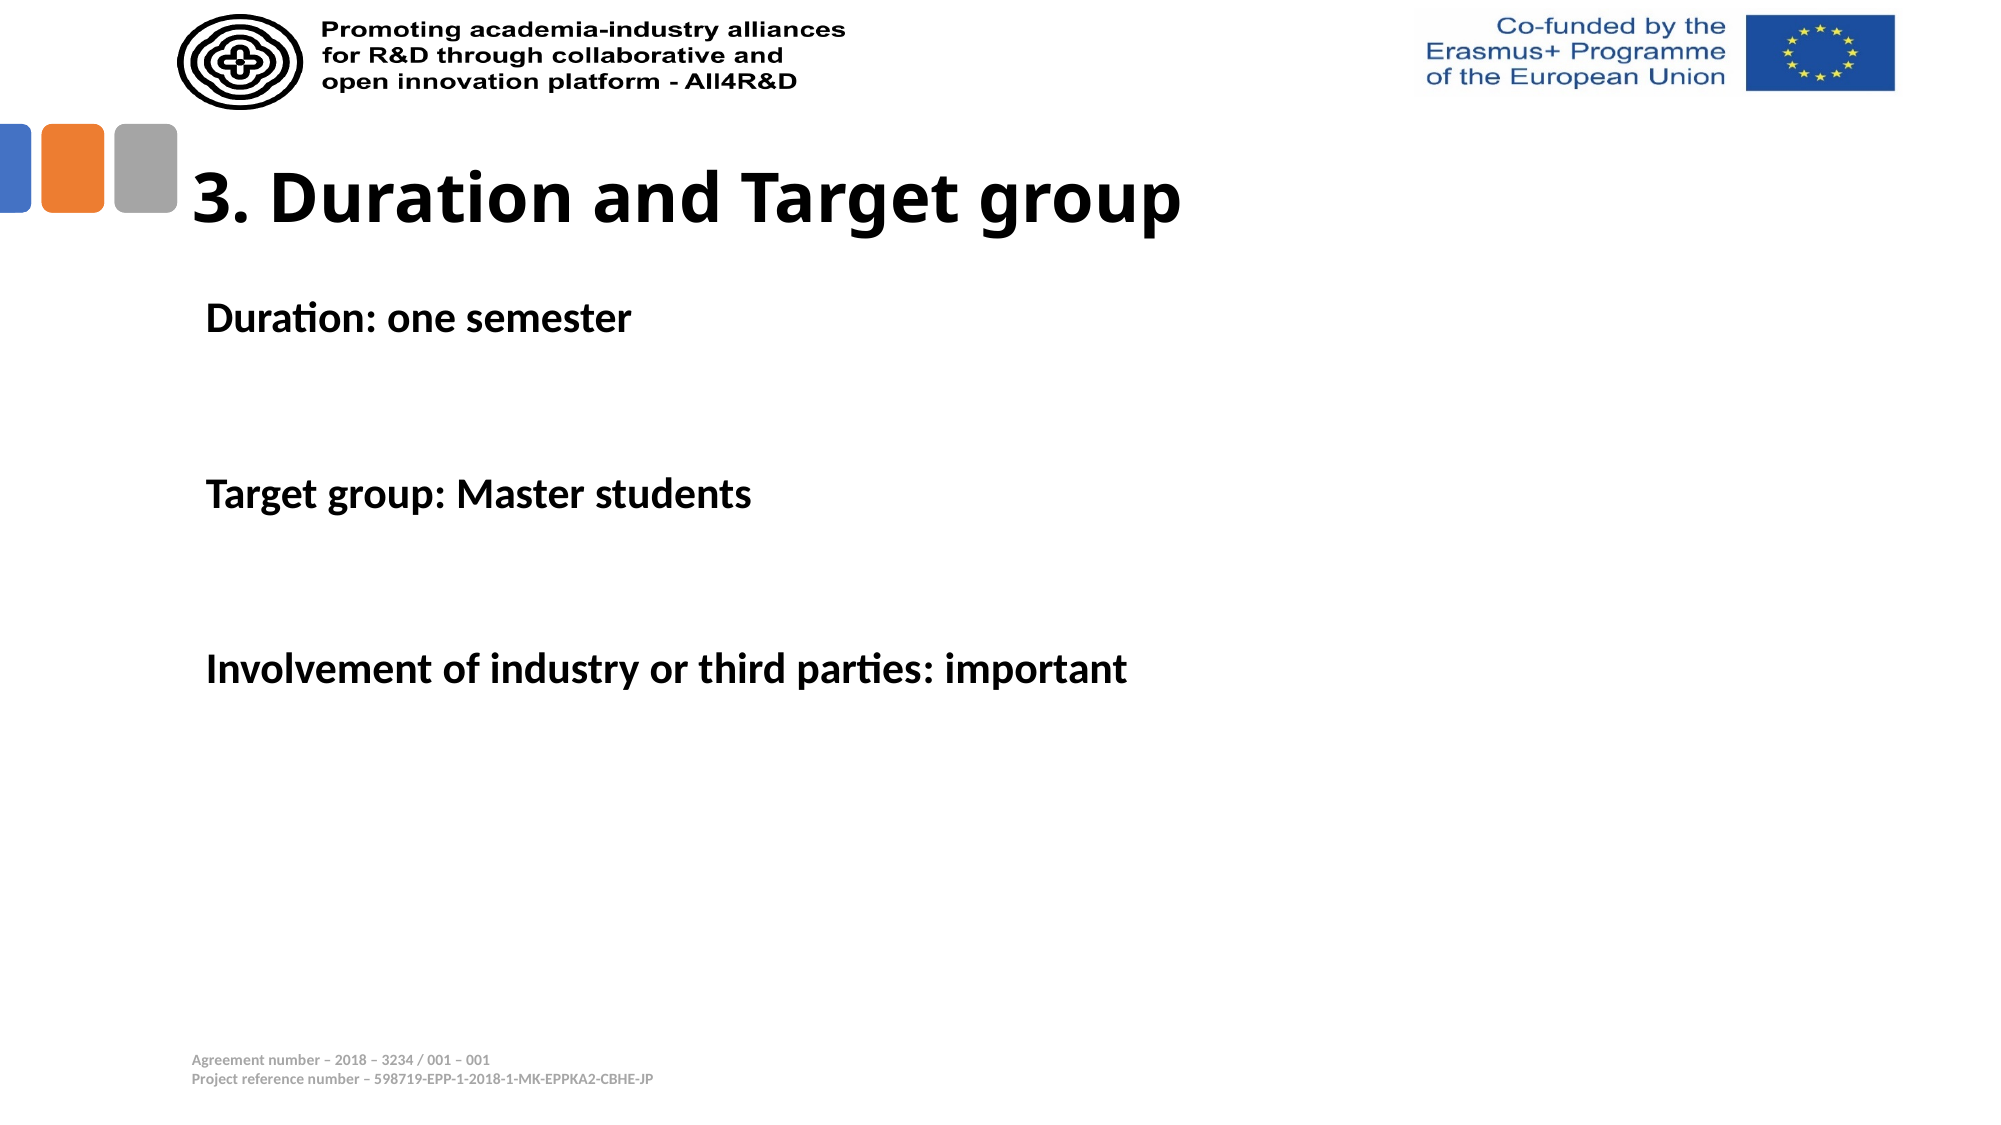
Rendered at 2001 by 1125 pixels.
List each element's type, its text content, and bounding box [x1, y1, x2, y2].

list Duration: one semester Target group: Master students Involvement of industry or third parties: important [190, 287, 1677, 1001]
picture [177, 14, 845, 110]
title 3. Duration and Target group [177, 124, 1903, 278]
picture [1414, 8, 1903, 97]
